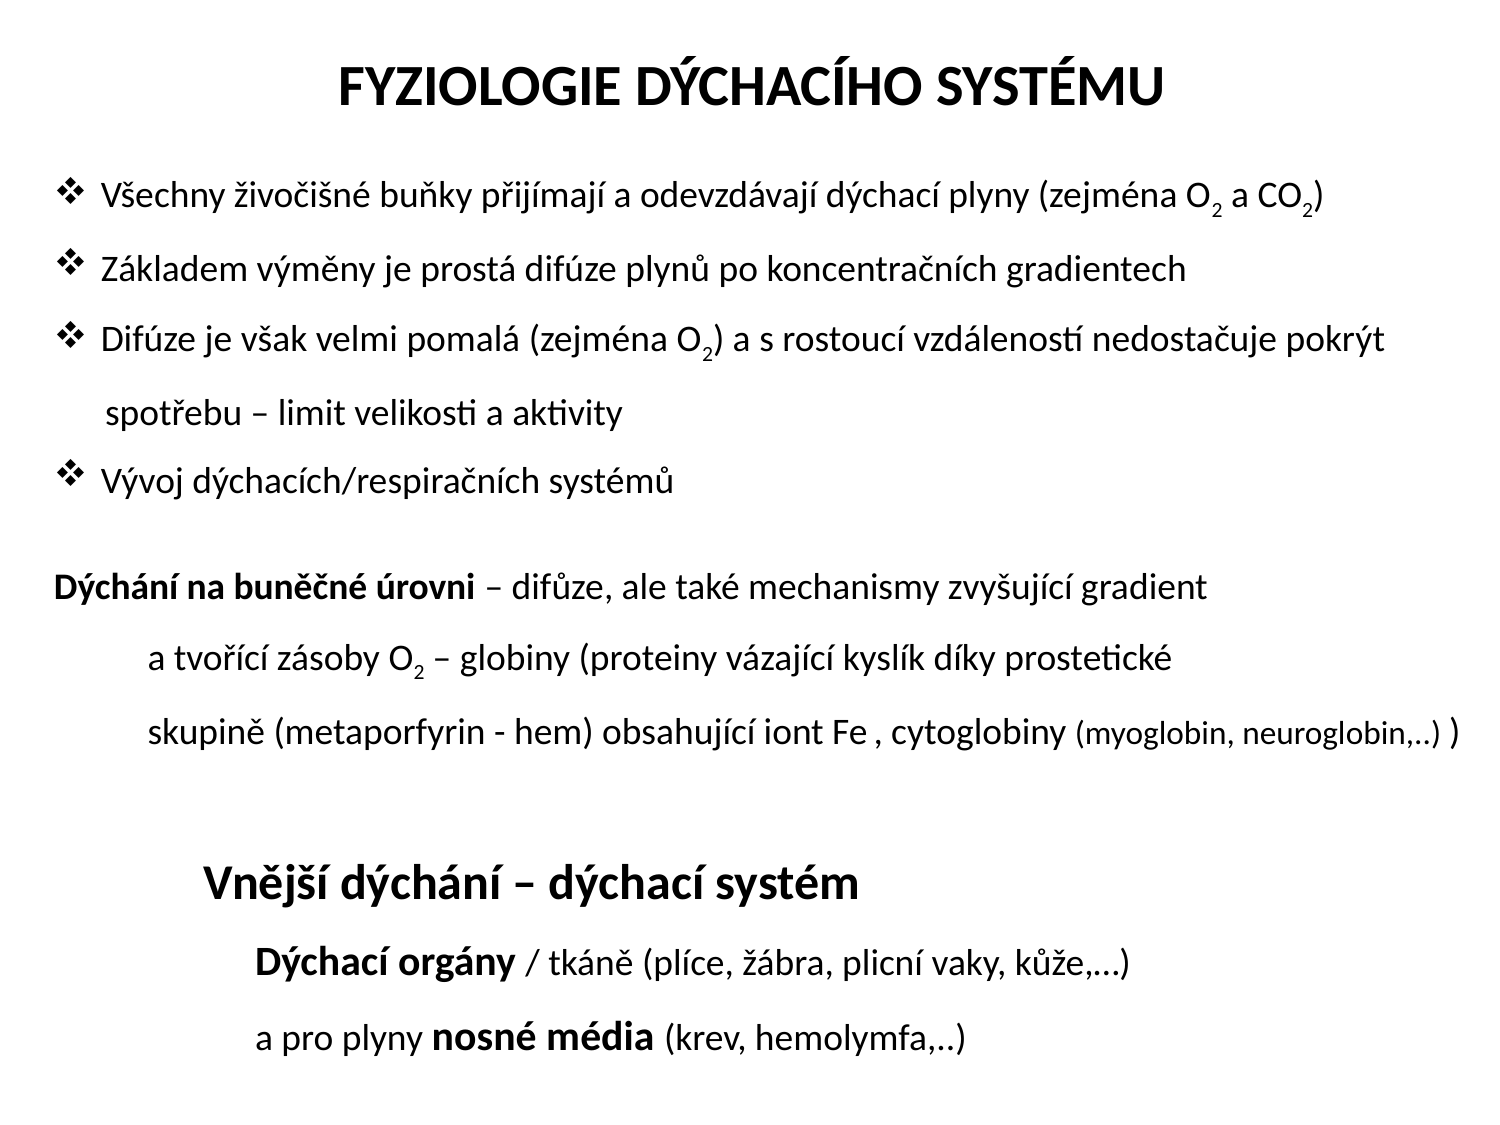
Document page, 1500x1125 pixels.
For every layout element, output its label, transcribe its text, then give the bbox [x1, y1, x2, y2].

text_box Všechny živočišné buňky přijímají a odevzdávají dýchací plyny (zejména O2 a CO2) Základem výměny je prostá difúze plynů po koncentračních gradientech Difúze je však velmi pomalá (zejména O2) a s rostoucí vzdáleností nedostačuje pokrýt spotřebu – limit velikosti a aktivity Vývoj dýchacích/respiračních systémů Dýchání na buněčné úrovni – difůze, ale také mechanismy zvyšující gradient a tvořící zásoby O2 – globiny (proteiny vázající kyslík díky prostetické skupině (metaporfyrin - hem) obsahující iont Fe , cytoglobiny (myoglobin, neuroglobin,..) ) Vnější dýchání – dýchací systém Dýchací orgány / tkáně (plíce, žábra, plicní vaky, kůže,…) a pro plyny nosné média (krev, hemolymfa,..) [39, 137, 1476, 1067]
text_box FYZIOLOGIE DÝCHACÍHO SYSTÉMU [323, 39, 1181, 125]
